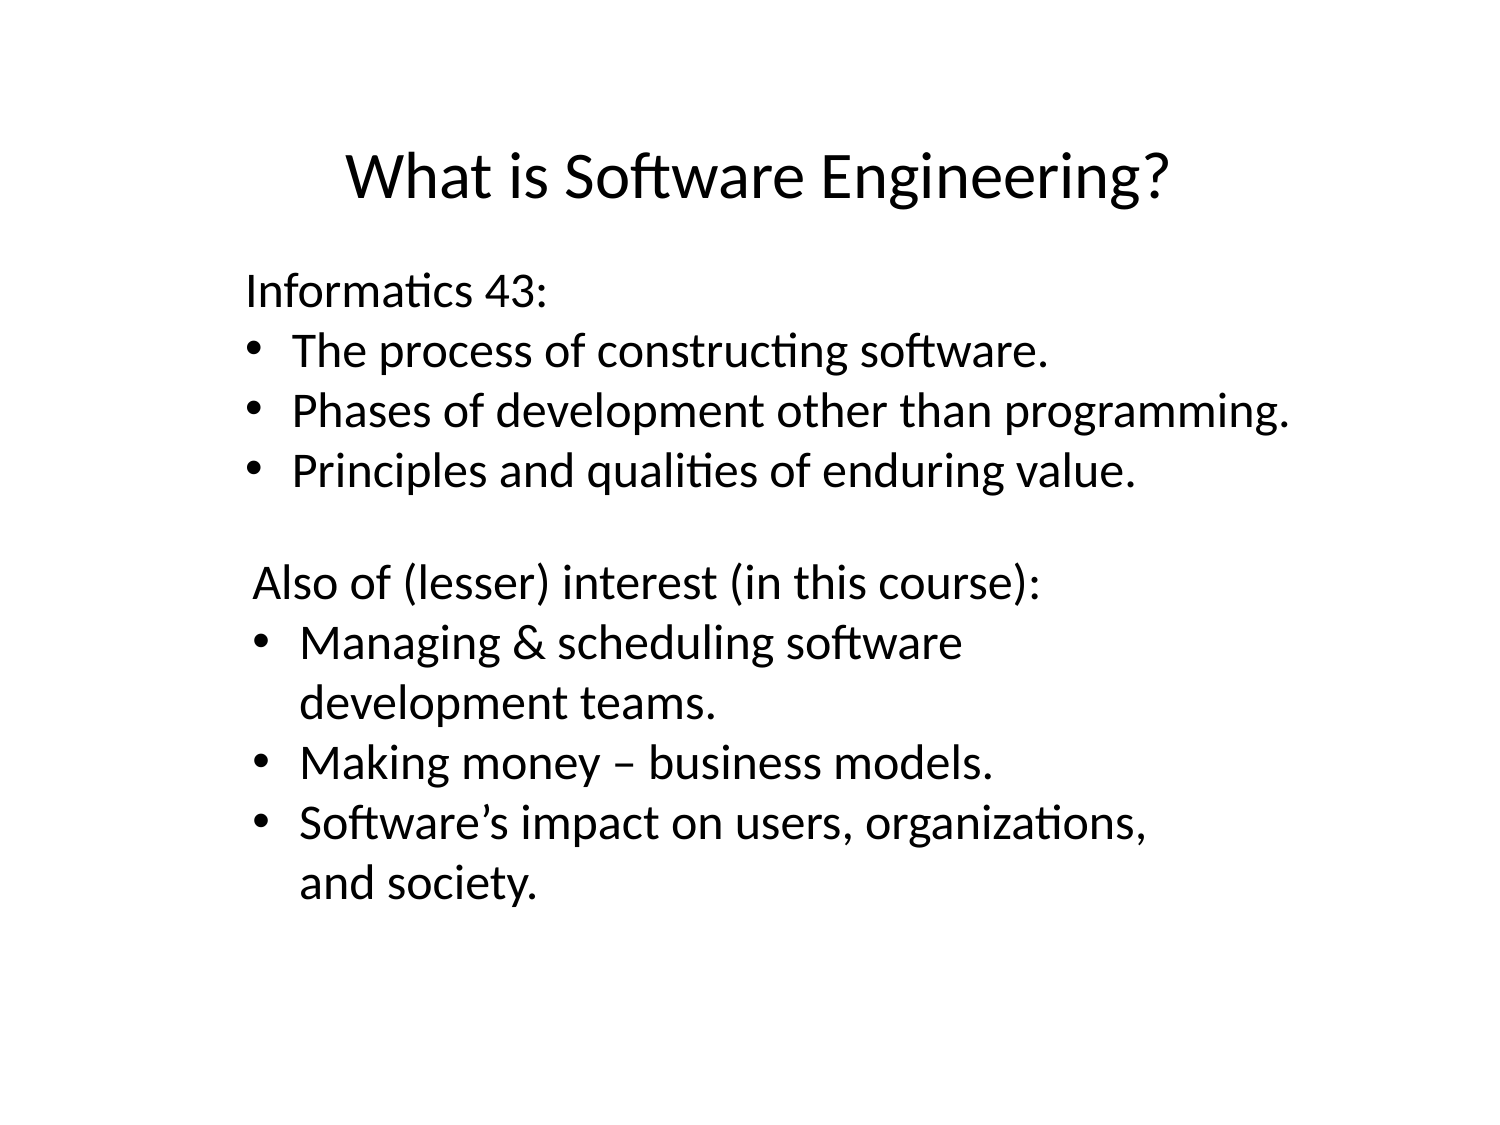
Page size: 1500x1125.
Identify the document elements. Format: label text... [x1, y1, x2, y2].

text_box What is Software Engineering? [330, 124, 1188, 220]
text_box Informatics 43: The process of constructing software. Phases of development other than programming. Principles and qualities of enduring value. [230, 249, 1307, 505]
text_box Also of (lesser) interest (in this course): Managing & scheduling software development teams. Making money – business models. Software’s impact on users, organizations, and society. [237, 542, 1175, 918]
